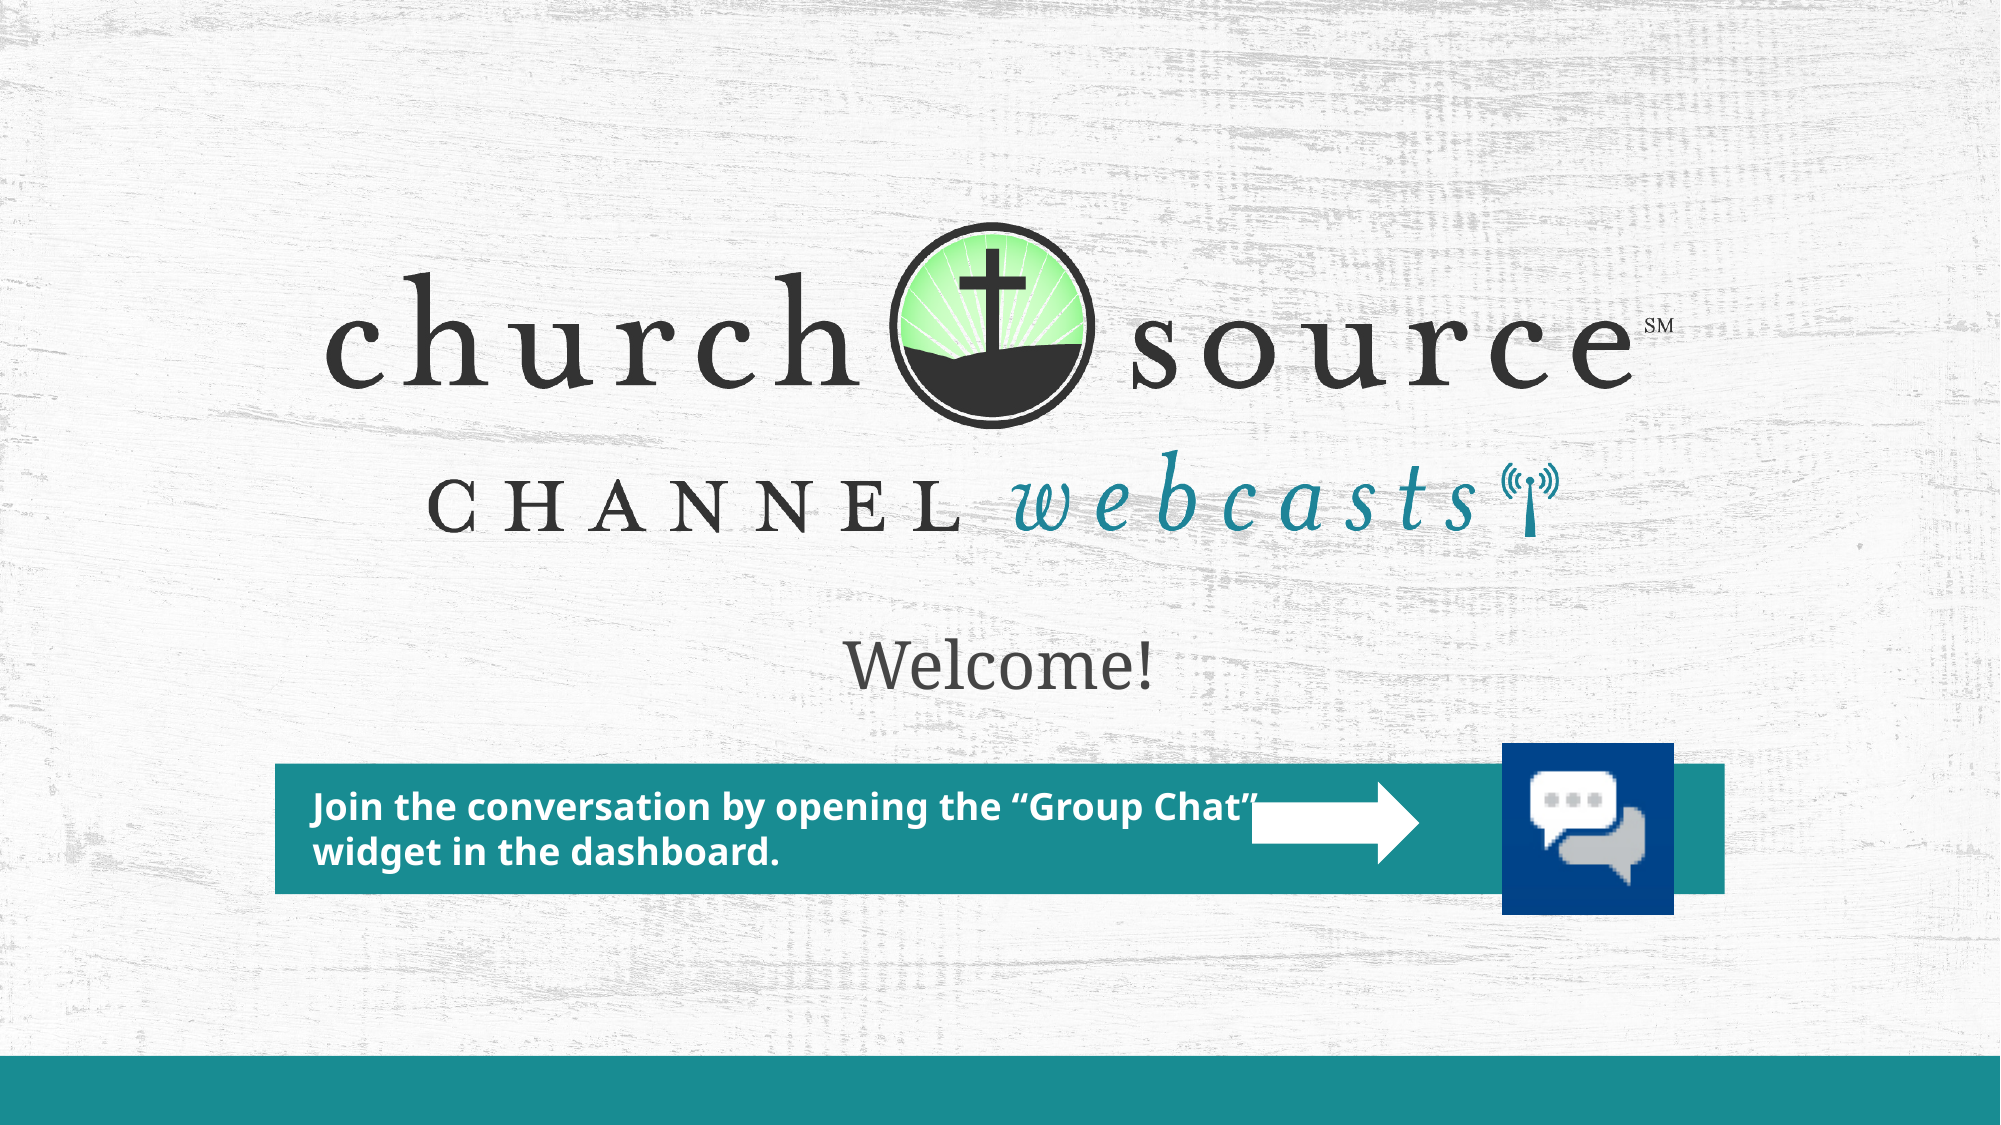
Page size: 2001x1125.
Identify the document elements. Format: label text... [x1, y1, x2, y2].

text_box [1250, 780, 1421, 866]
subtitle Welcome! [297, 599, 1703, 760]
text_box Join the conversation by opening the “Group Chat” widget in the dashboard. [297, 775, 1287, 881]
picture [0, 0, 2000, 1055]
text_box [1674, 762, 1726, 895]
text_box [274, 762, 1501, 895]
